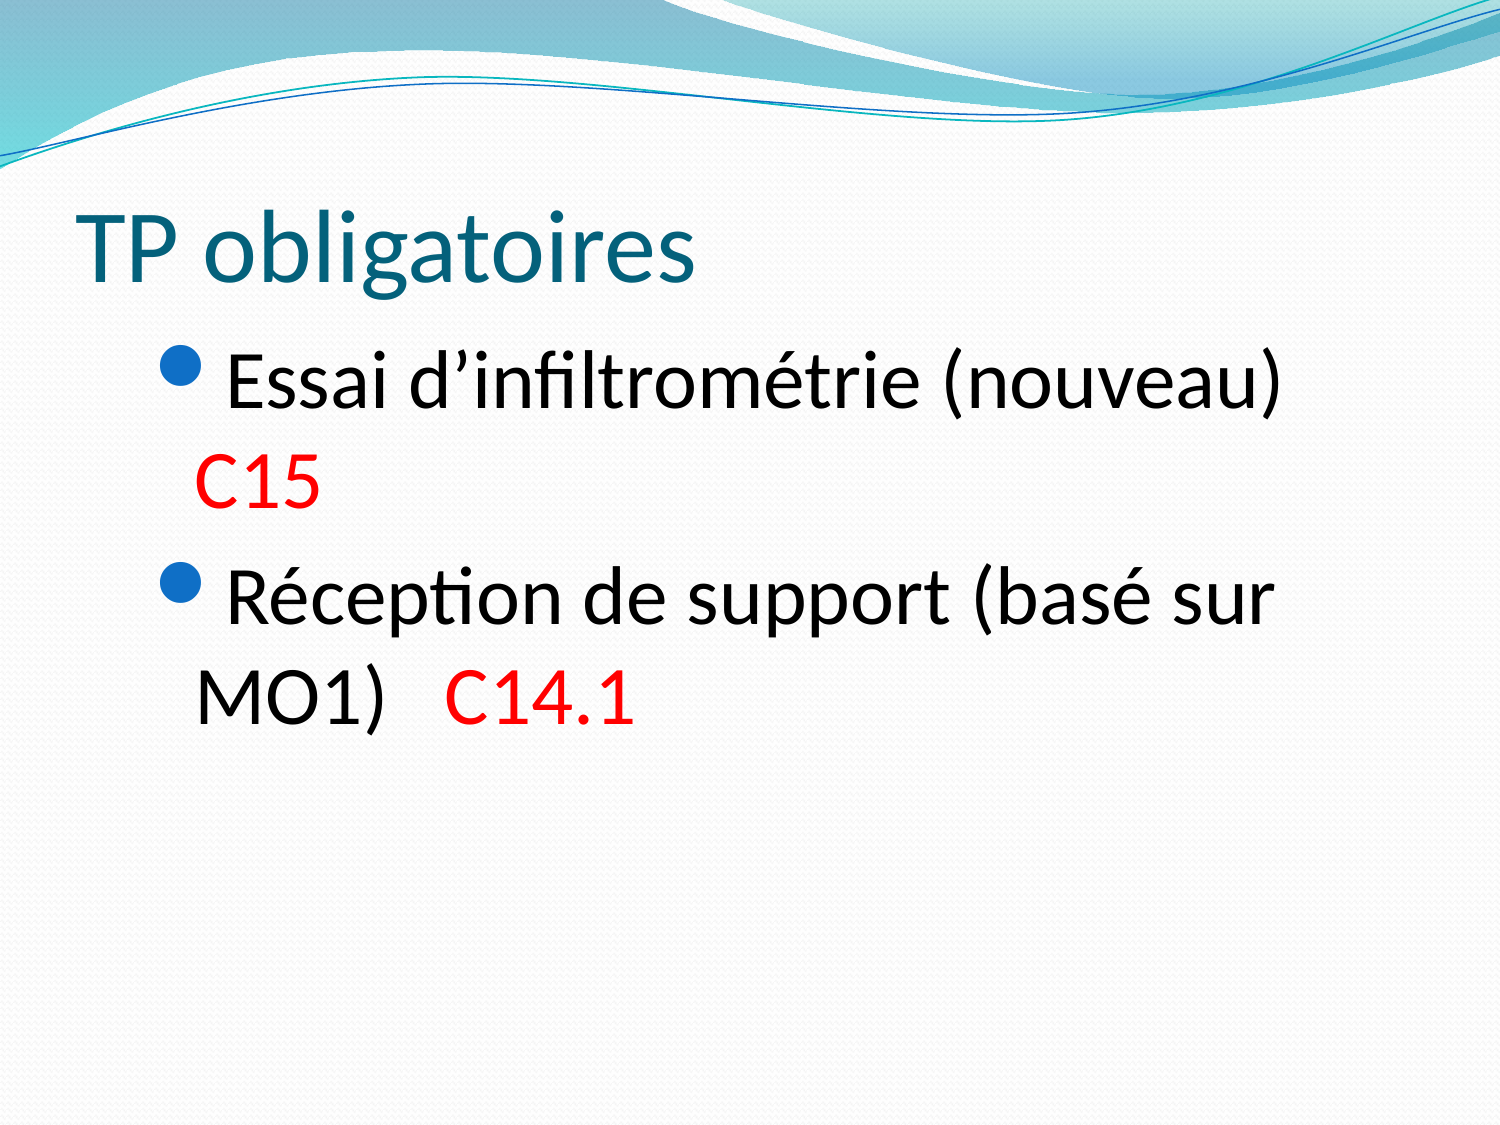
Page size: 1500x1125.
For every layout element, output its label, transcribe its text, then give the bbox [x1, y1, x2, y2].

title TP obligatoires [75, 115, 1425, 303]
list Essai d’infiltrométrie (nouveau) C15 Réception de support (basé sur MO1) C14.1 [75, 317, 1425, 1038]
